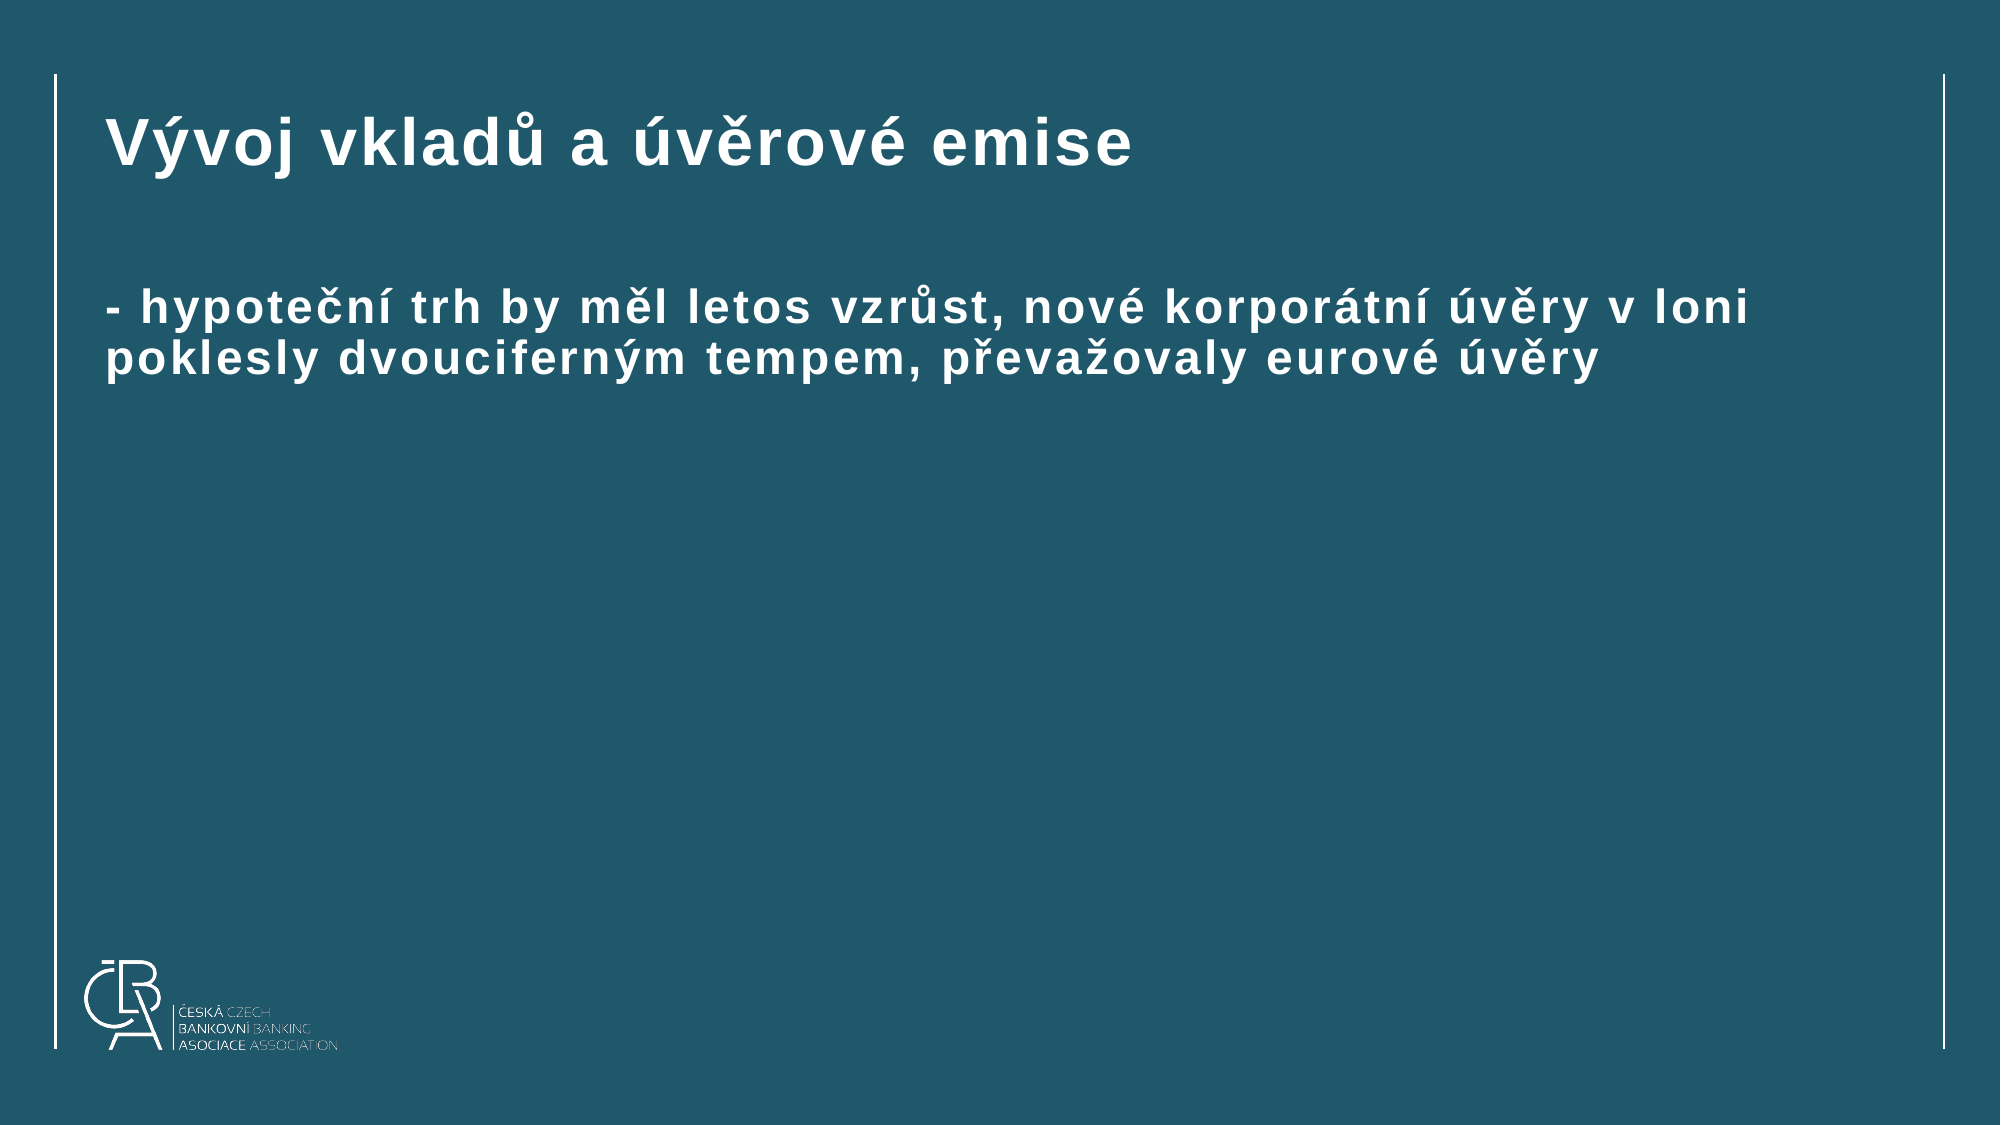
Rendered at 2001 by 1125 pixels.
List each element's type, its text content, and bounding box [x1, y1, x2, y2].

title Vývoj vkladů a úvěrové emise [105, 92, 1948, 180]
picture [84, 960, 337, 1050]
text_box - hypoteční trh by měl letos vzrůst, nové korporátní úvěry v loni poklesly dvouciferným tempem, převažovaly eurové úvěry [105, 250, 1925, 386]
